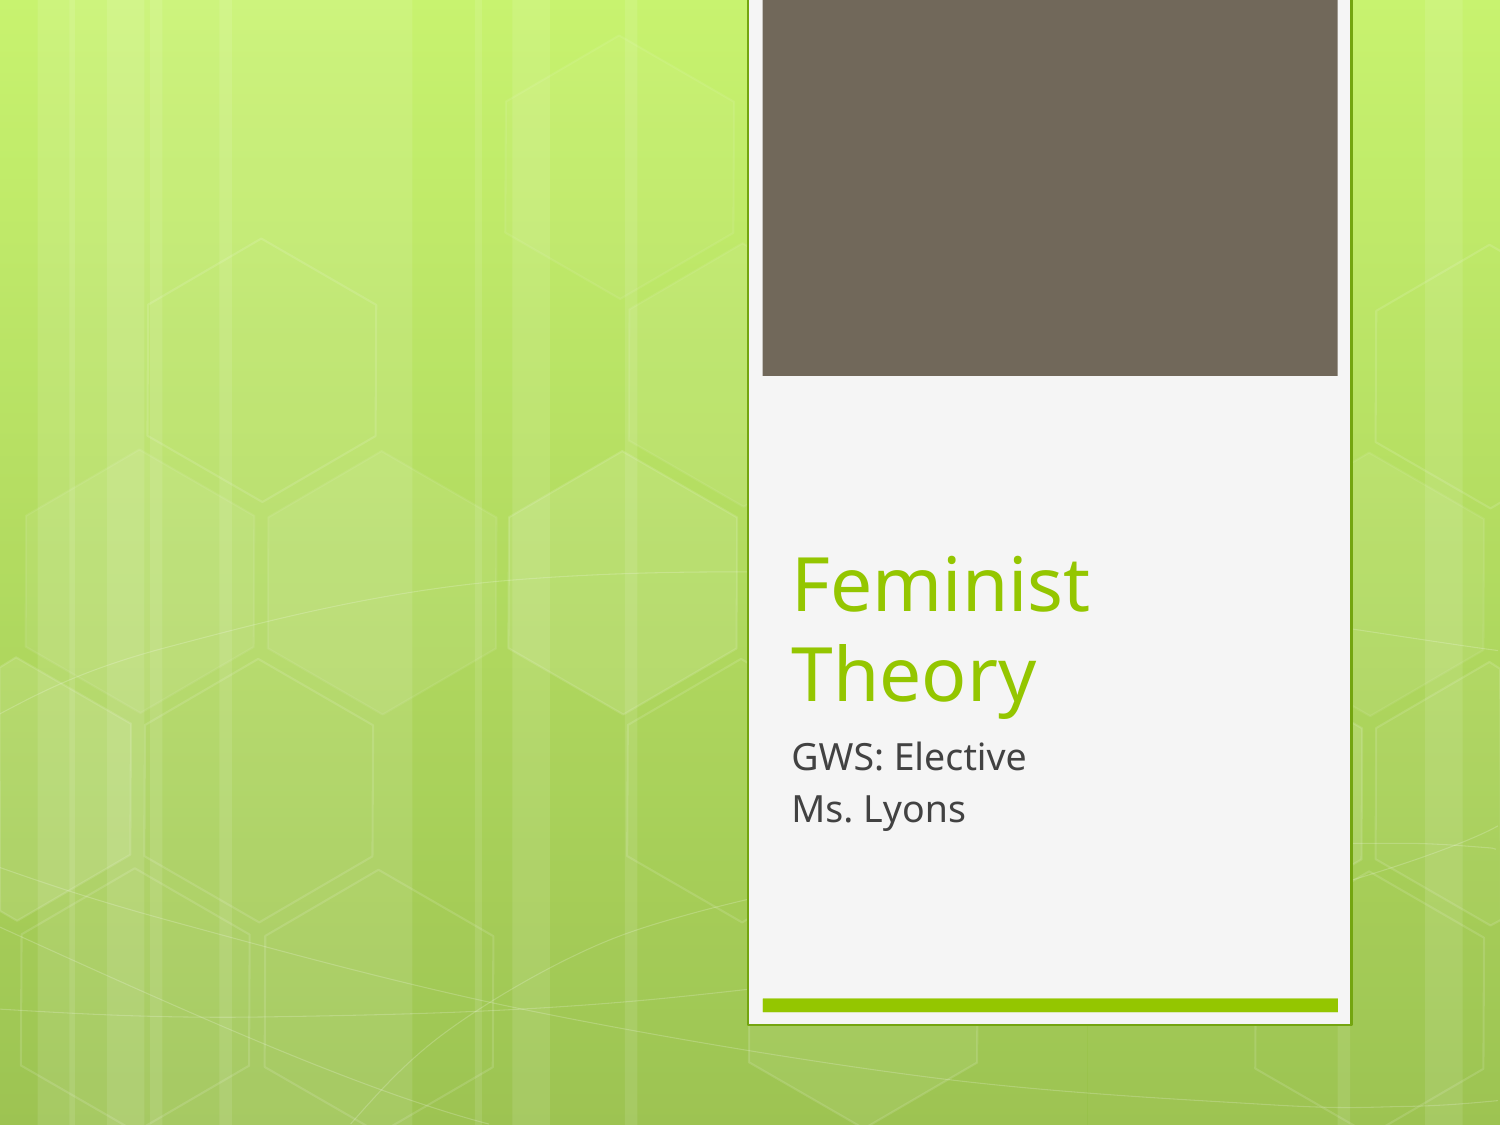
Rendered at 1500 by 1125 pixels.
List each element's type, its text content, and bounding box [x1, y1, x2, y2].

subtitle GWS: Elective Ms. Lyons [776, 725, 1320, 933]
title Feminist Theory [776, 444, 1320, 724]
